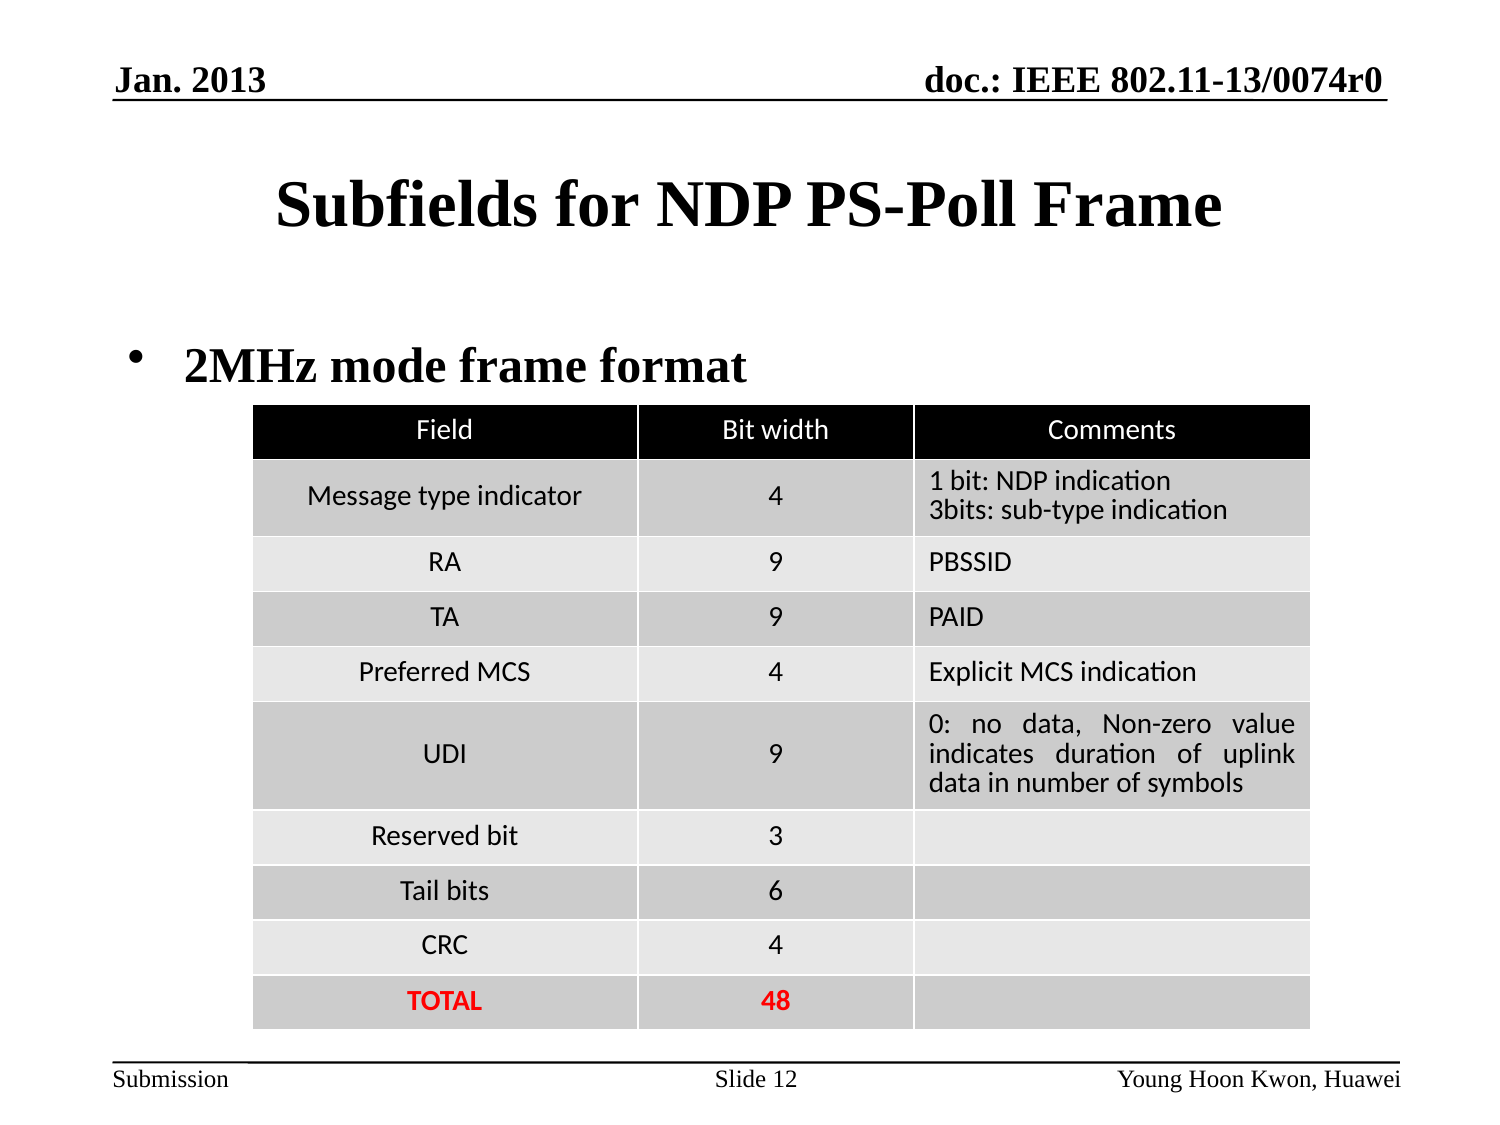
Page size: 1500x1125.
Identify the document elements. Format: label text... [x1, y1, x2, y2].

table_cell Message type indicator [253, 460, 637, 536]
list 2MHz mode frame format [112, 324, 1388, 1000]
table_cell CRC [253, 921, 637, 974]
table_cell 6 [639, 866, 913, 919]
table_cell 9 [639, 592, 913, 646]
title Subfields for NDP PS-Poll Frame [112, 112, 1388, 288]
table_cell TA [253, 592, 637, 646]
table_cell UDI [253, 702, 637, 809]
table_cell 1 bit: NDP indication 3bits: sub-type indication [915, 460, 1310, 536]
table_cell Preferred MCS [253, 647, 637, 701]
table_cell 9 [639, 537, 913, 591]
table_cell RA [253, 537, 637, 591]
table_cell 3 [639, 811, 913, 864]
table_cell [915, 976, 1310, 1029]
slide_number Slide 12 [712, 1061, 800, 1093]
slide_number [114, 54, 269, 101]
table_cell [915, 921, 1310, 974]
table_cell 0: no data, Non-zero value indicates duration of uplink data in number of symbols [915, 702, 1310, 809]
table_cell TOTAL [253, 976, 637, 1029]
table_cell Reserved bit [253, 811, 637, 864]
table_cell 4 [639, 647, 913, 701]
table_header Comments [915, 405, 1310, 459]
table_header Bit width [639, 405, 913, 459]
table_cell 9 [639, 702, 913, 809]
table_cell [915, 811, 1310, 864]
table_cell Explicit MCS indication [915, 647, 1310, 701]
table_cell Tail bits [253, 866, 637, 919]
table_cell 4 [639, 921, 913, 974]
footer Young Hoon Kwon, Huawei [1113, 1061, 1402, 1093]
table_header Field [253, 405, 637, 459]
table_cell [915, 866, 1310, 919]
table_cell PAID [915, 592, 1310, 646]
table_cell 48 [639, 976, 913, 1029]
table_cell PBSSID [915, 537, 1310, 591]
table_cell 4 [639, 460, 913, 536]
